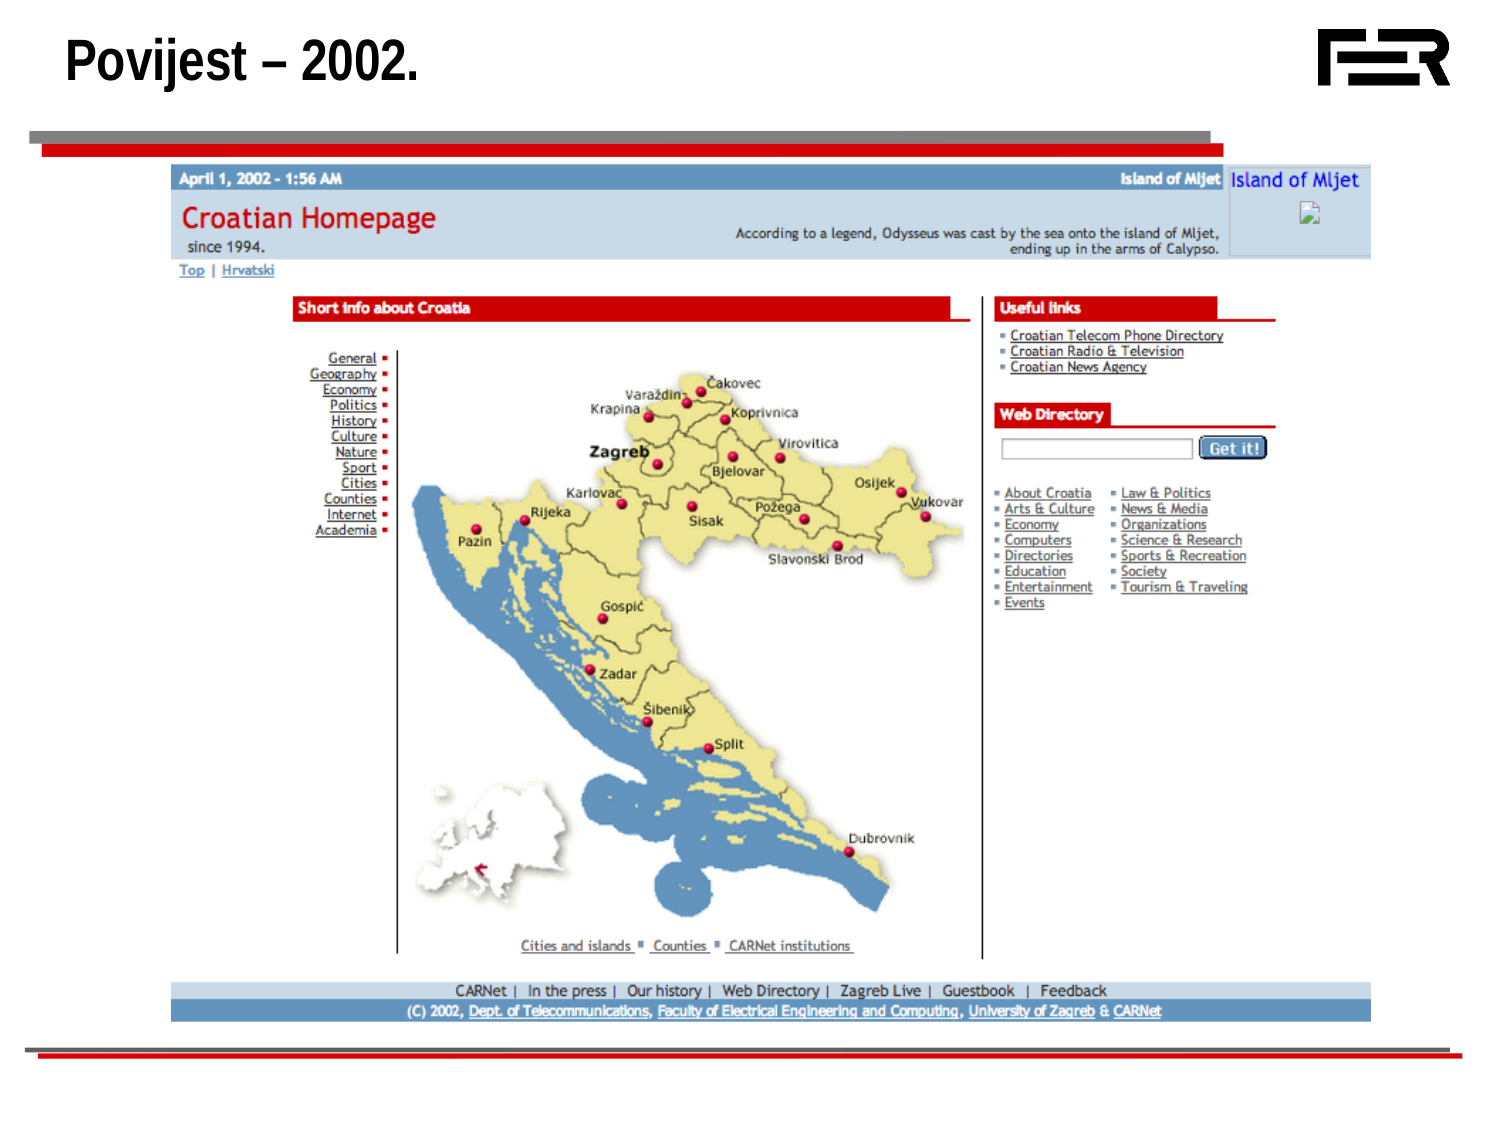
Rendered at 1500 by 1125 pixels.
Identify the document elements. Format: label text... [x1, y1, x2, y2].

picture [1318, 28, 1450, 86]
title Povijest – 2002. [49, 11, 1189, 103]
picture [170, 162, 1371, 1039]
